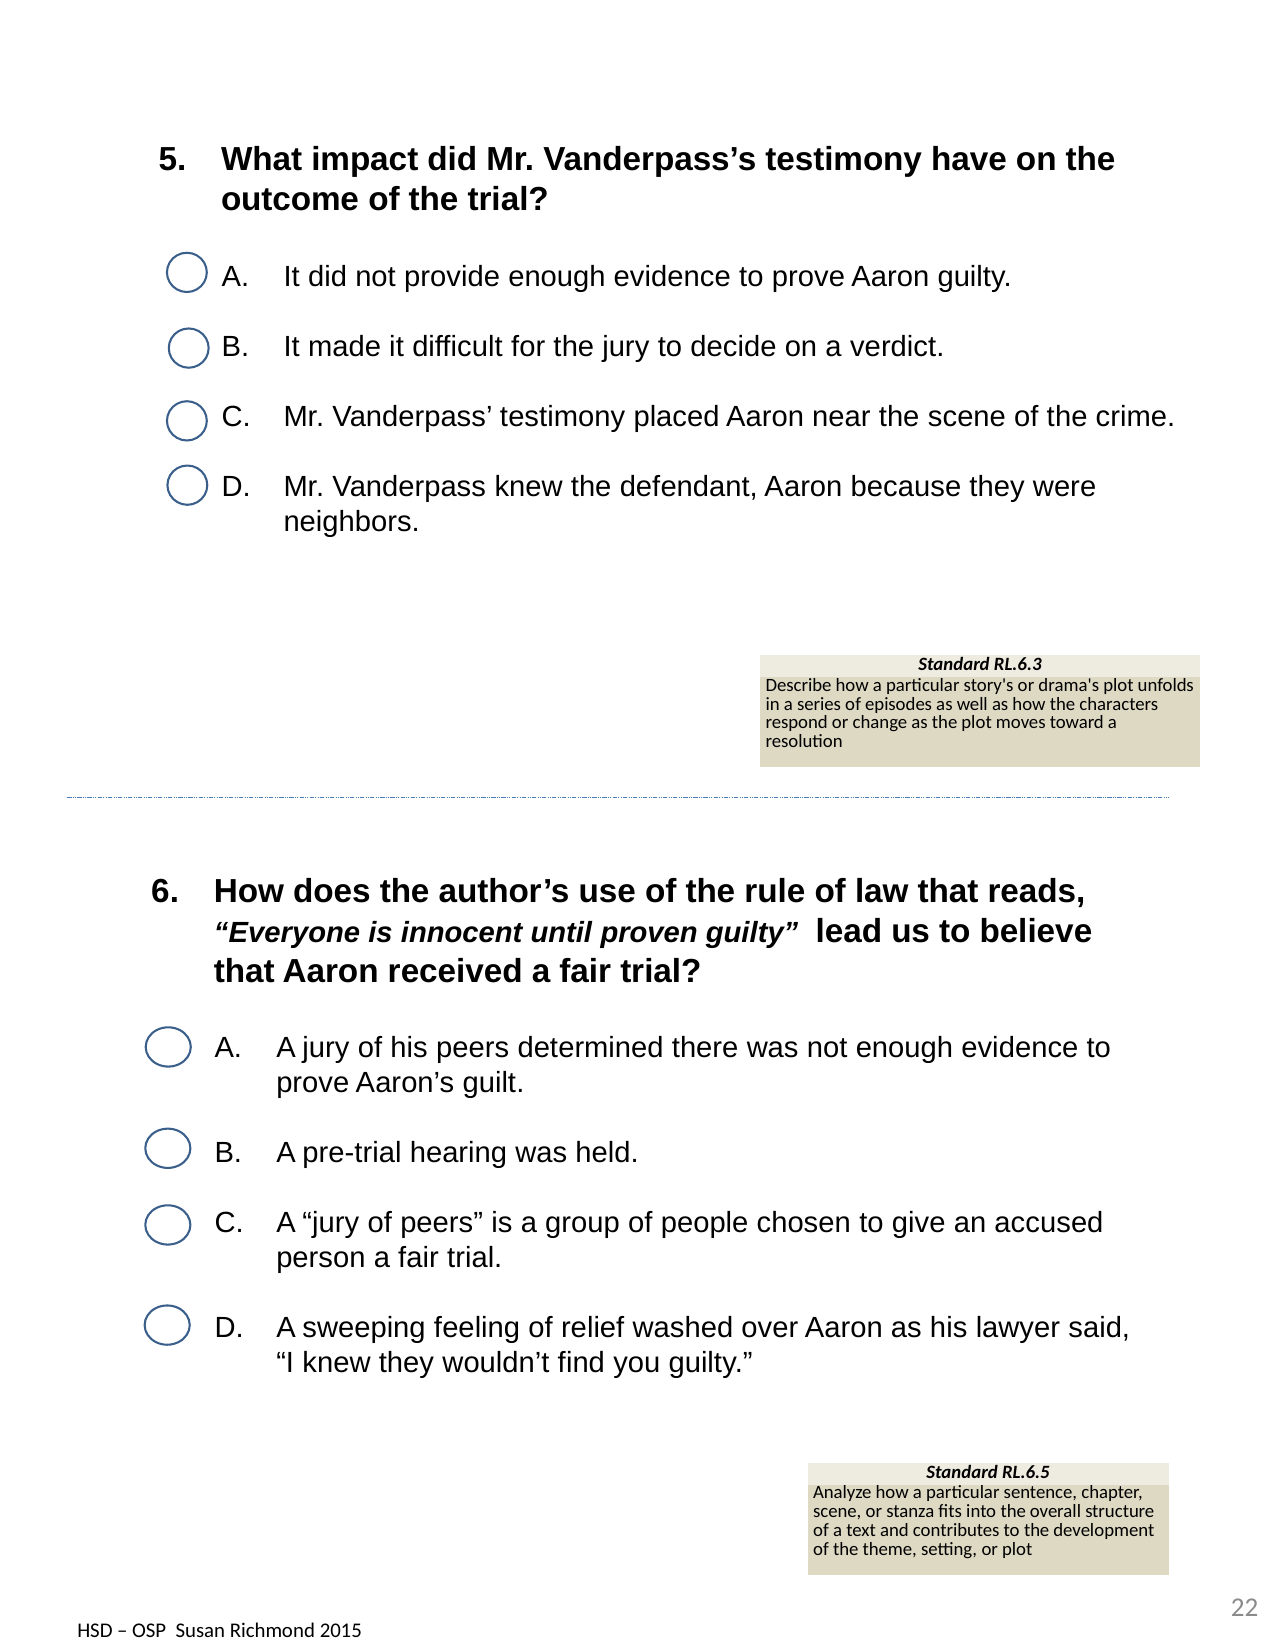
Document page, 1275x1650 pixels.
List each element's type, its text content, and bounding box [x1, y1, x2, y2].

text_box How does the author’s use of the rule of law that reads, “Everyone is innocent until proven guilty” lead us to believe that Aaron received a fair trial? A jury of his peers determined there was not enough evidence to prove Aaron’s guilt. A pre-trial hearing was held. A “jury of peers” is a group of people chosen to give an accused person a fair trial. A sweeping feeling of relief washed over Aaron as his lawyer said, “I knew they wouldn’t find you guilty.” [134, 860, 1169, 1387]
text_box [142, 1303, 192, 1347]
text_box [165, 463, 210, 507]
text_box [143, 1203, 193, 1247]
slide_number 22 [1176, 1562, 1275, 1650]
text_box What impact did Mr. Vanderpass’s testimony have on the outcome of the trial? It did not provide enough evidence to prove Aaron guilty. It made it difficult for the jury to decide on a verdict. Mr. Vanderpass’ testimony placed Aaron near the scene of the crime. Mr. Vanderpass knew the defendant, Aaron because they were neighbors. [141, 129, 1198, 546]
text_box [143, 1025, 193, 1069]
text_box [164, 399, 209, 443]
text_box [143, 1126, 193, 1171]
table_cell Describe how a particular story's or drama's plot unfolds in a series of episodes as well as how the characters respond or change as the plot moves toward a resolution [760, 677, 1200, 767]
table_header Standard RL.6.3 [760, 655, 1200, 677]
table_cell Analyze how a particular sentence, chapter, scene, or stanza fits into the overall structure of a text and contributes to the development of the theme, setting, or plot [808, 1485, 1169, 1575]
text_box [166, 326, 211, 370]
text_box [164, 250, 209, 295]
table_header Standard RL.6.5 [808, 1463, 1169, 1485]
